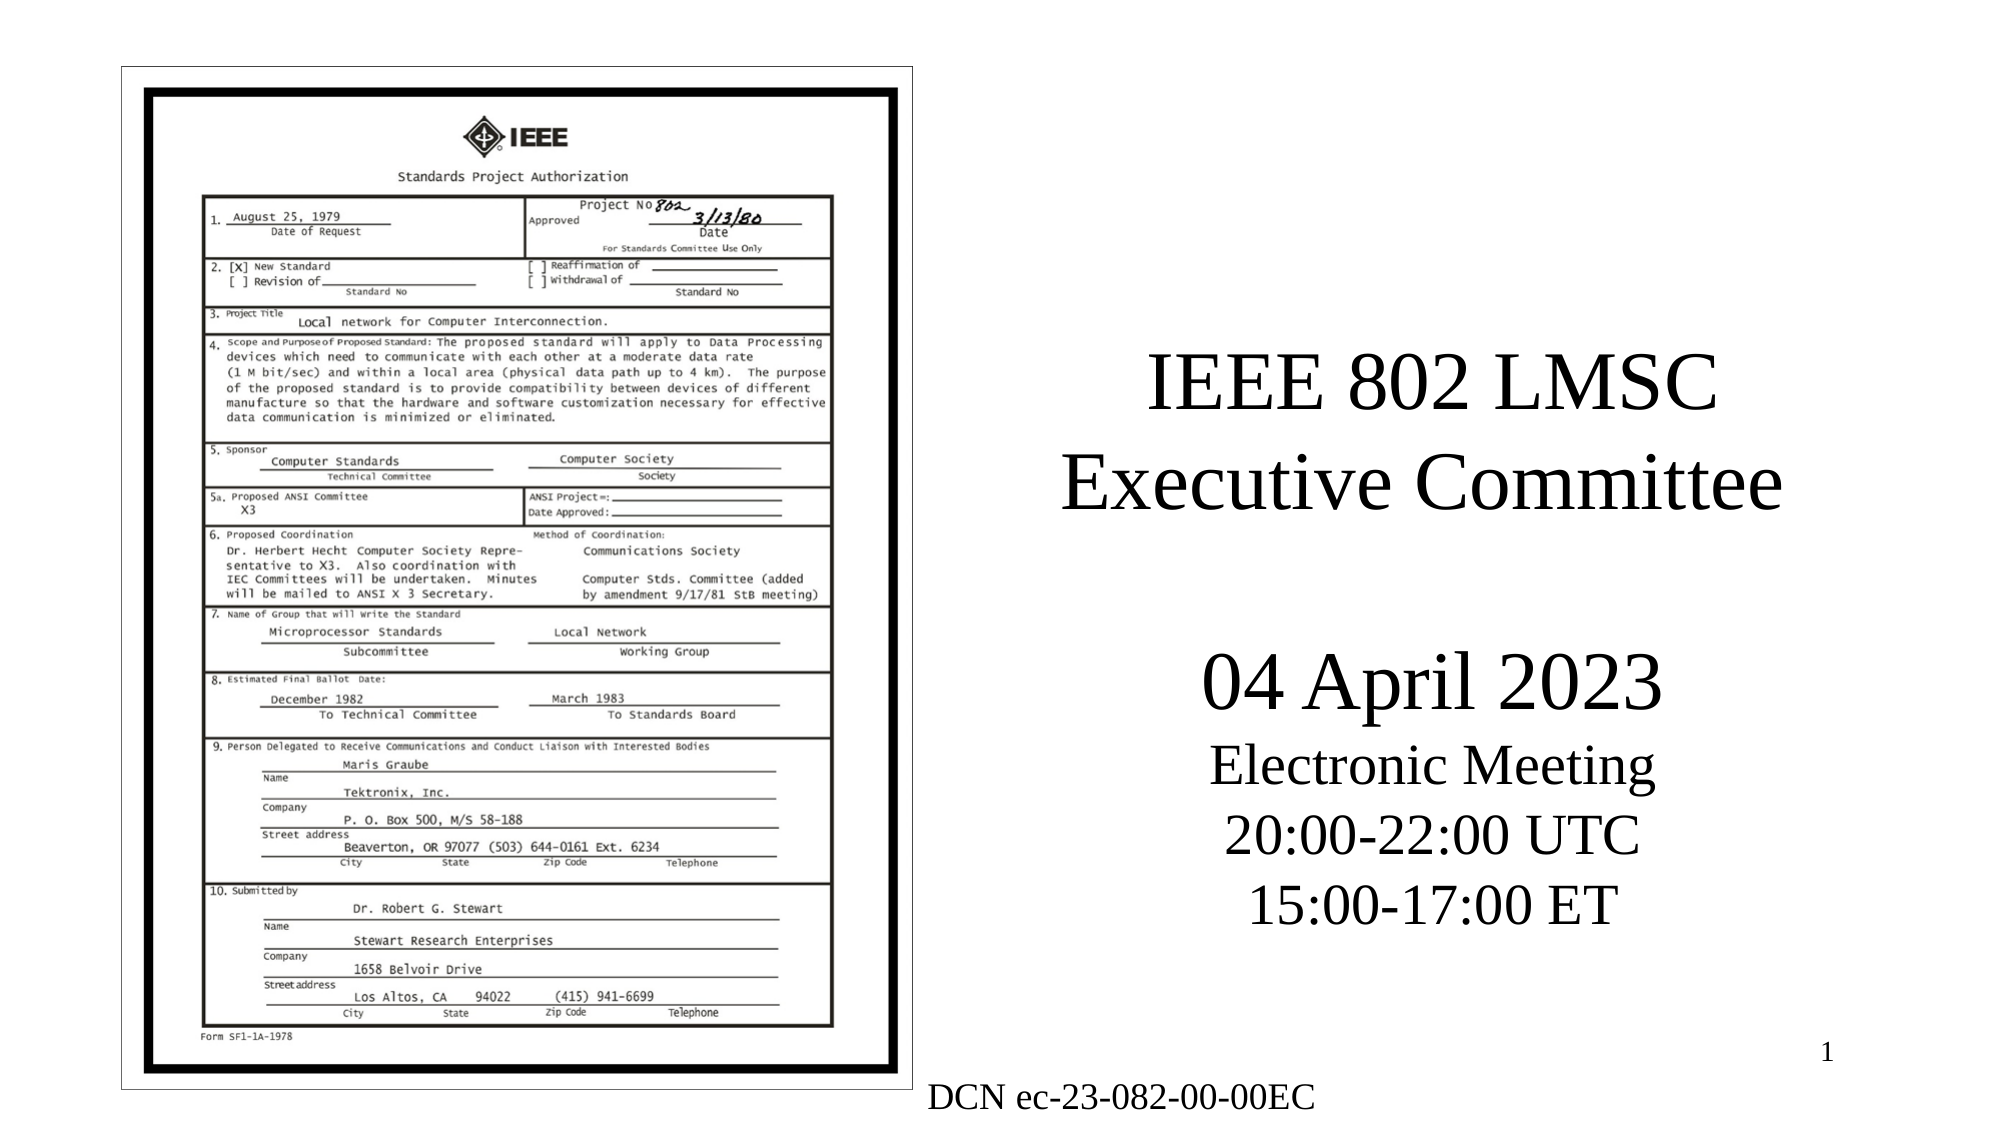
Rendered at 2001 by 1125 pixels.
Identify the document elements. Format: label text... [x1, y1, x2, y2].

text_box DCN ec-23-082-00-00EC [912, 1064, 1780, 1125]
title IEEE 802 LMSC Executive Committee 04 April 2023 Electronic Meeting 20:00-22:00 UTC 15:00-17:00 ET [999, 637, 1867, 826]
slide_number 1 [1433, 1024, 1851, 1101]
picture [121, 66, 913, 1090]
